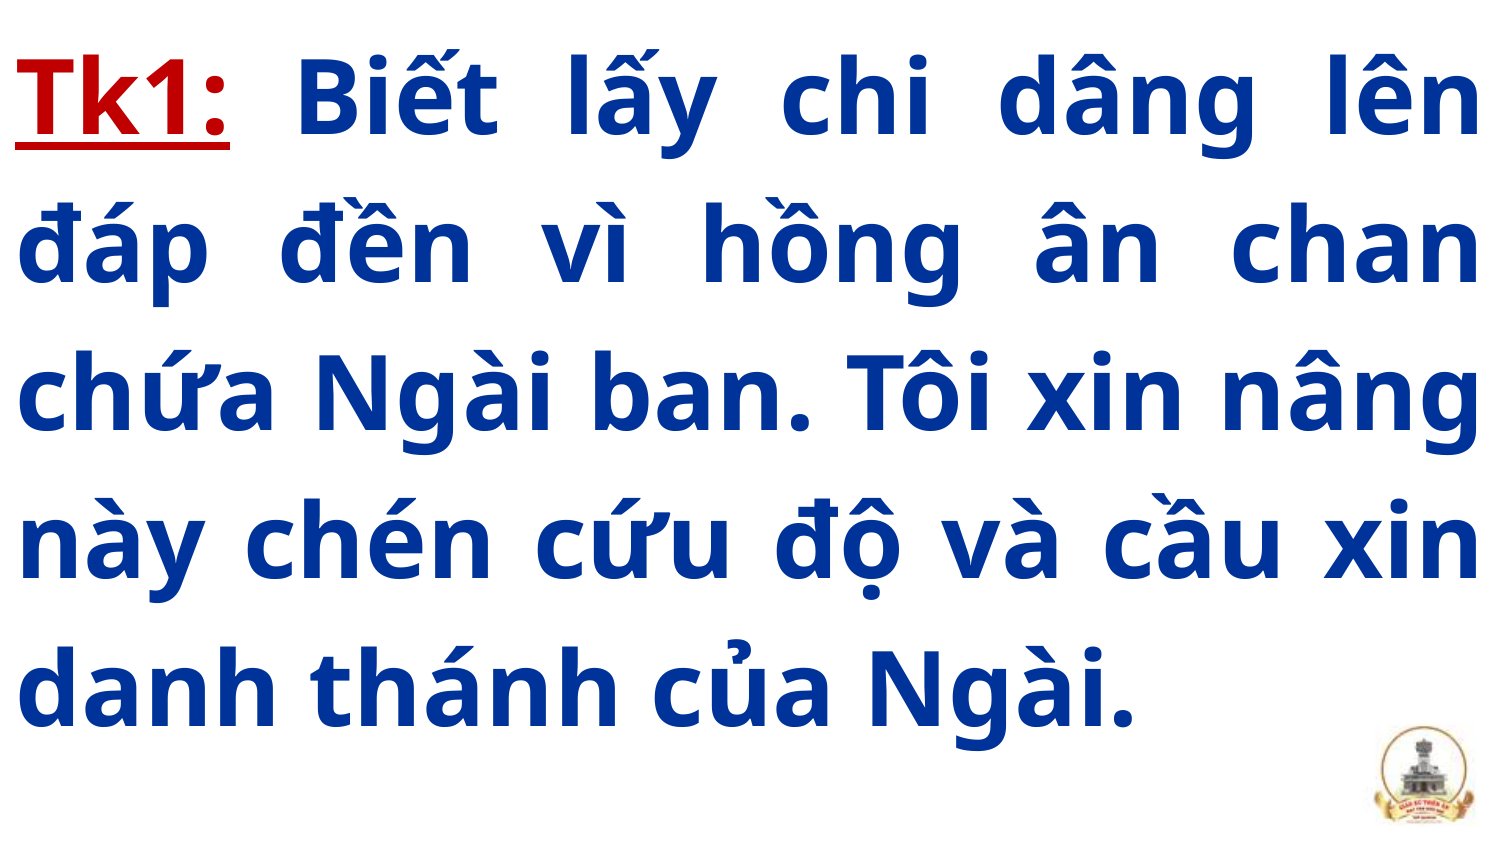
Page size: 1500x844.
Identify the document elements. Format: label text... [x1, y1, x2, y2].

subtitle Tk1: Biết lấy chi dâng lên đáp đền vì hồng ân chan chứa Ngài ban. Tôi xin nâng này chén cứu độ và cầu xin danh thánh của Ngài. [0, 0, 1500, 844]
